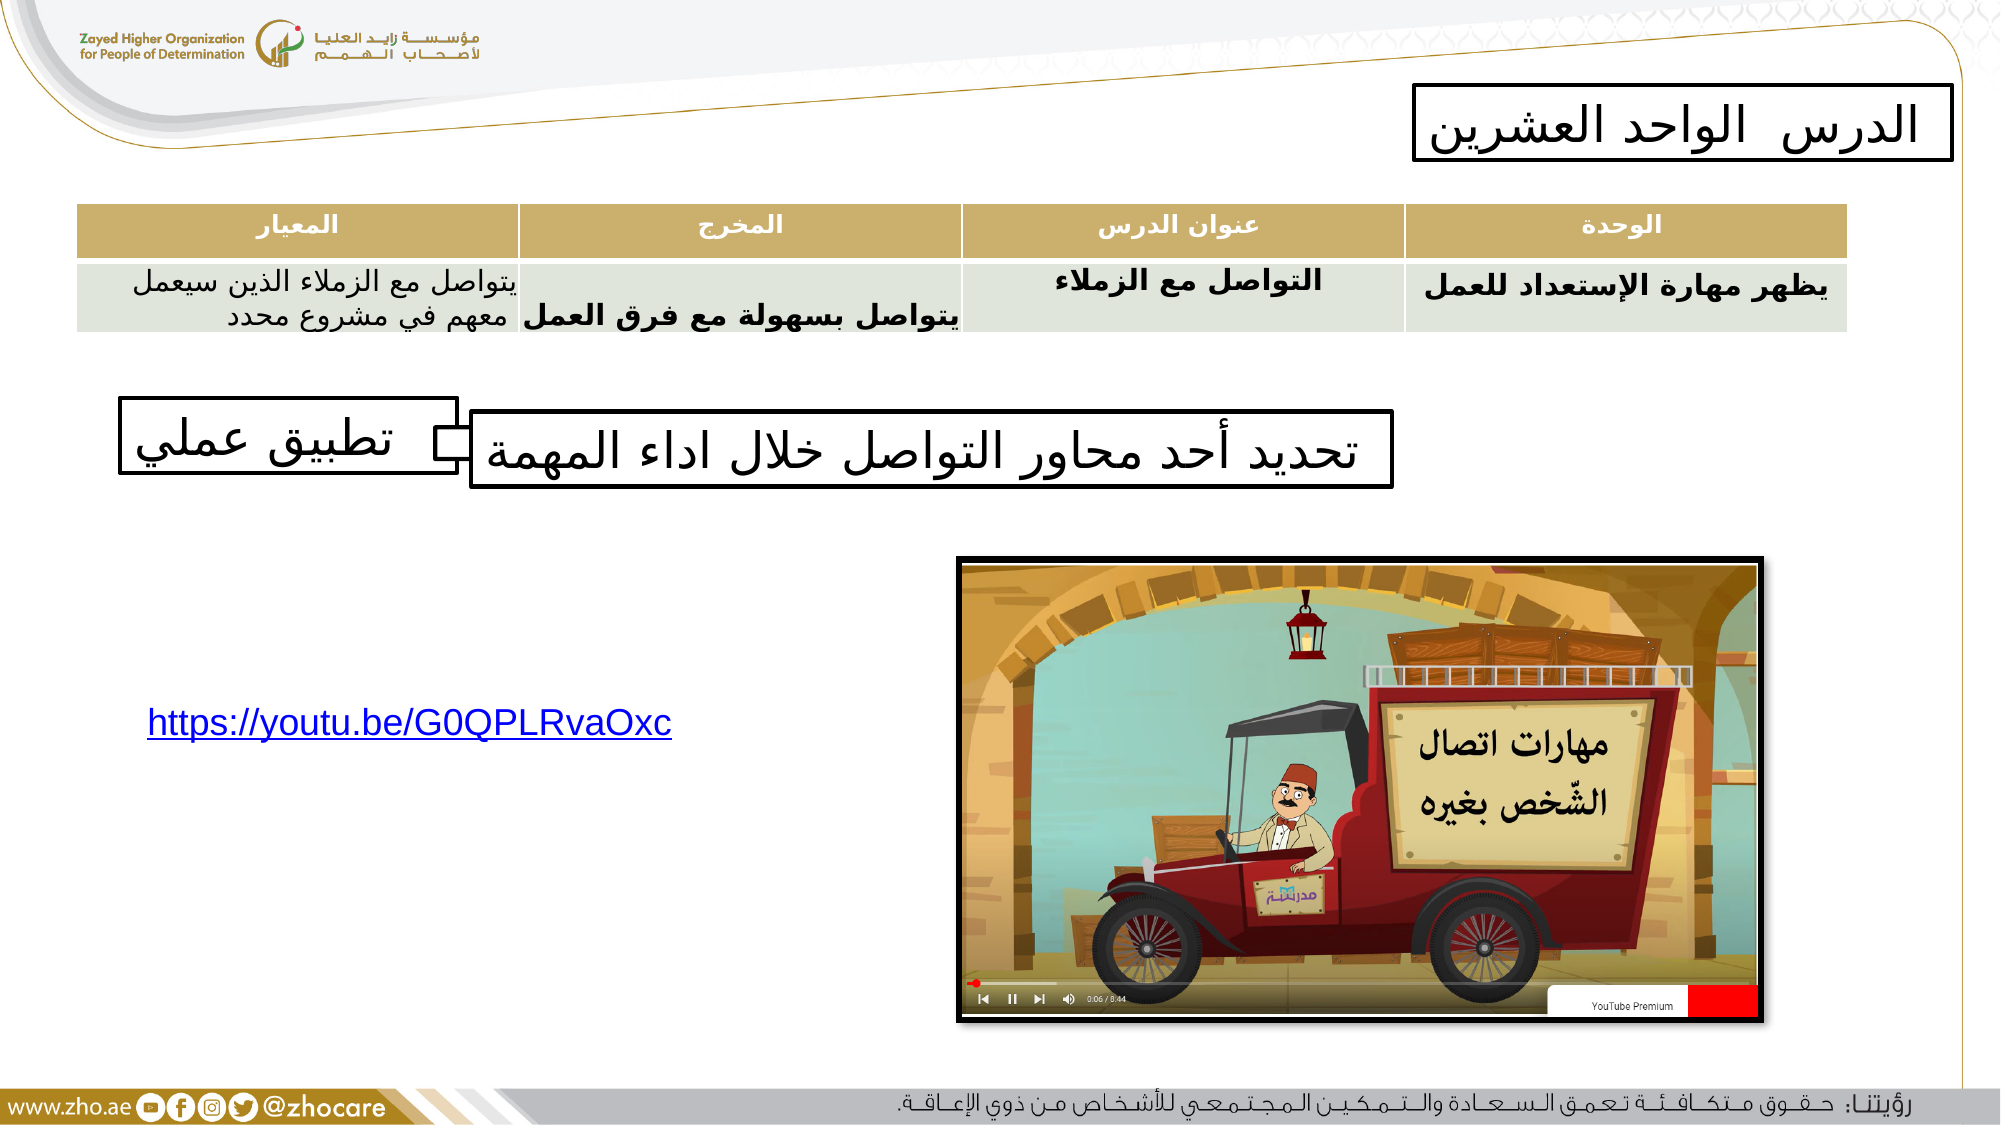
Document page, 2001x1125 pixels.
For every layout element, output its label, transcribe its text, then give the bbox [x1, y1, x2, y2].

table_cell يظهر مهارة الإستعداد للعمل [1406, 264, 1847, 332]
text_box الدرس الواحد العشرين [1412, 83, 1954, 162]
picture [0, 0, 2001, 1125]
text_box تطبيق عملي [118, 396, 459, 475]
table_header المخرج [520, 204, 961, 258]
table_header عنوان الدرس [963, 204, 1404, 258]
table_cell التواصل مع الزملاء [963, 264, 1404, 332]
text_box تحديد أحد محاور التواصل خلال اداء المهمة [469, 409, 1394, 489]
text_box [433, 425, 469, 462]
table_header المعيار [77, 204, 518, 258]
table_header الوحدة [1406, 204, 1847, 258]
table_cell يتواصل بسهولة مع فرق العمل [520, 264, 961, 332]
table_cell يتواصل مع الزملاء الذين سيعمل معهم في مشروع محدد [77, 264, 518, 332]
text_box https://youtu.be/G0QPLRvaOxc [132, 691, 848, 796]
